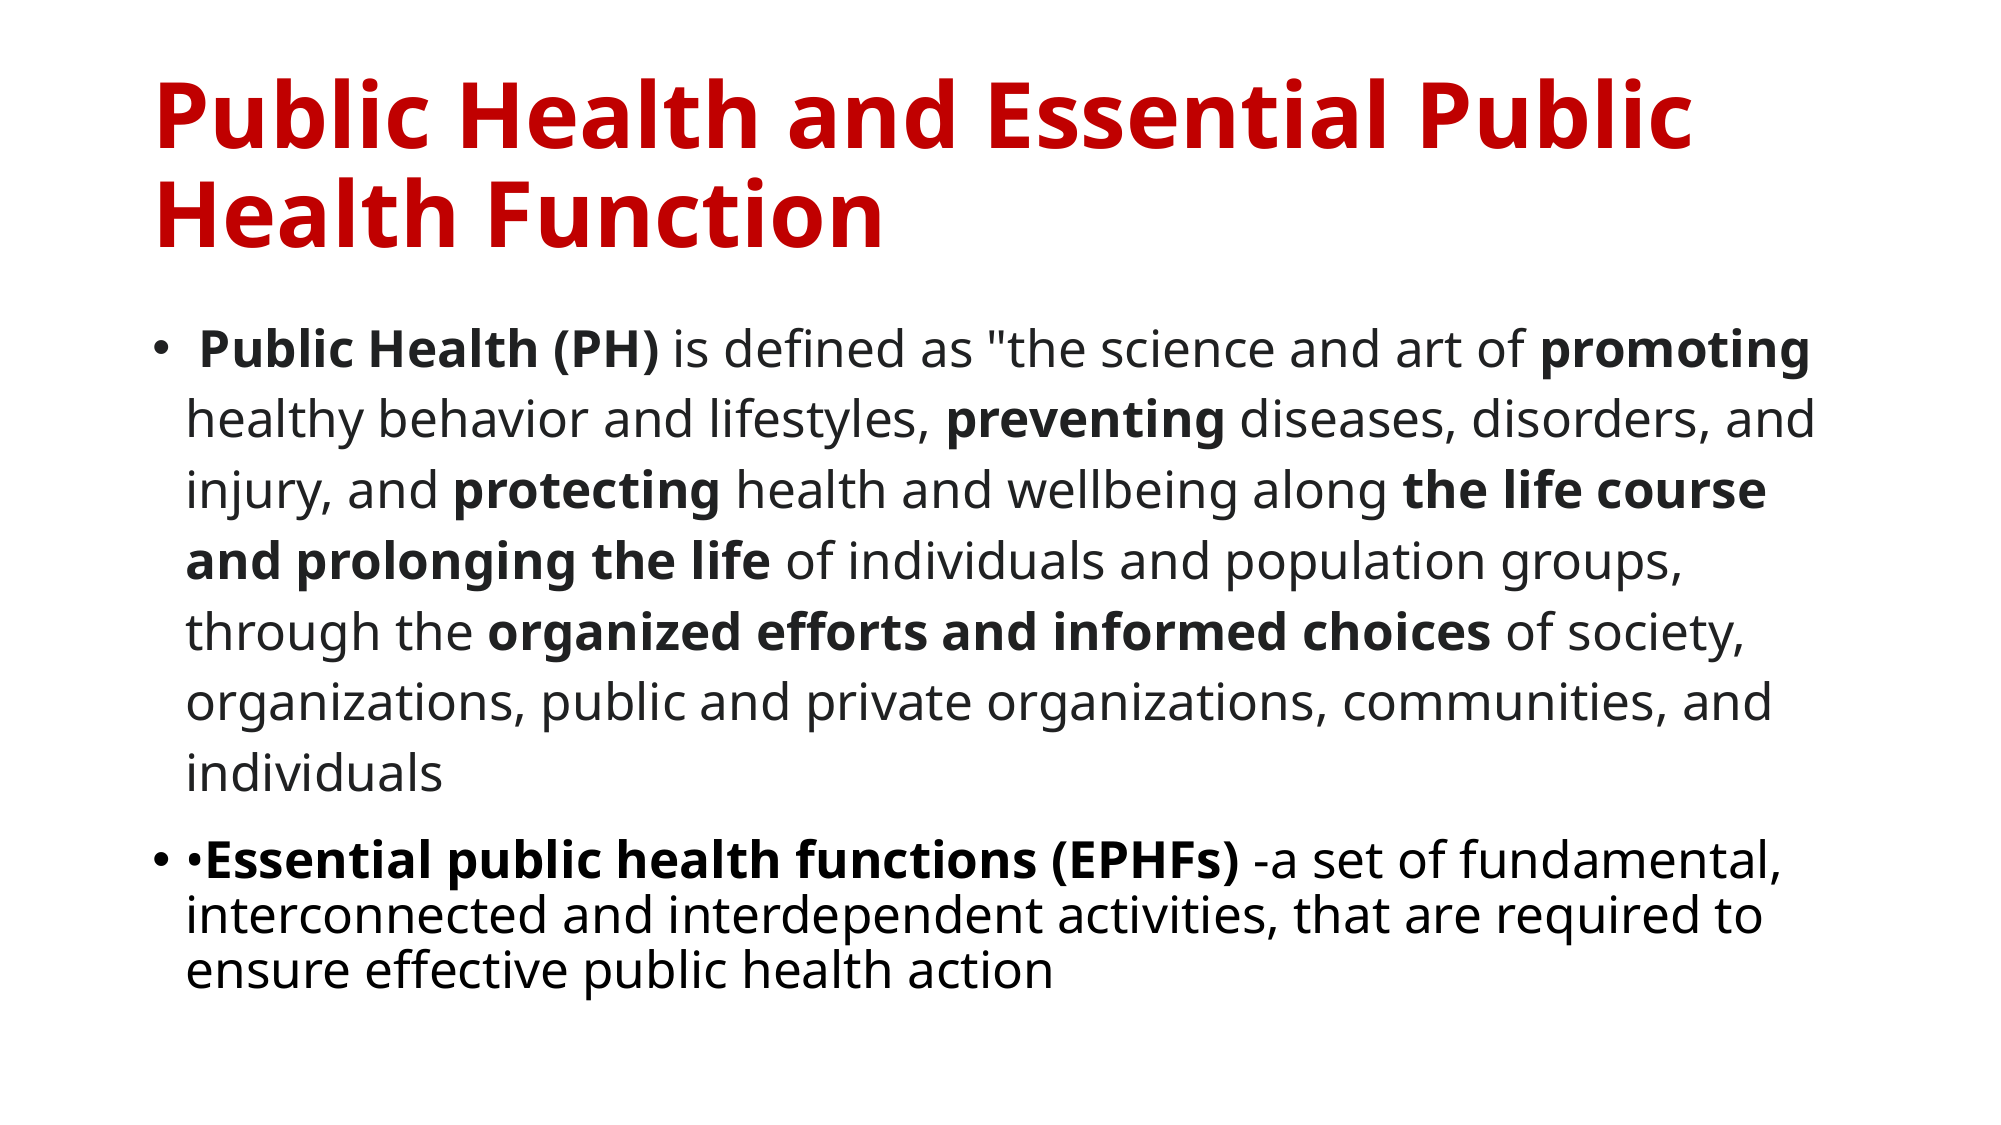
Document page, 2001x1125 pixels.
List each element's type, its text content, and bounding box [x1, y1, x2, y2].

list Public Health (PH) is defined as "the science and art of promoting healthy behavior and lifestyles, preventing diseases, disorders, and injury, and protecting health and wellbeing along the life course and prolonging the life of individuals and population groups, through the organized efforts and informed choices of society, organizations, public and private organizations, communities, and individuals •Essential public health functions (EPHFs) -a set of fundamental, interconnected and interdependent activities, that are required to ensure effective public health action [137, 299, 1863, 1014]
title Public Health and Essential Public Health Function [137, 59, 1863, 278]
